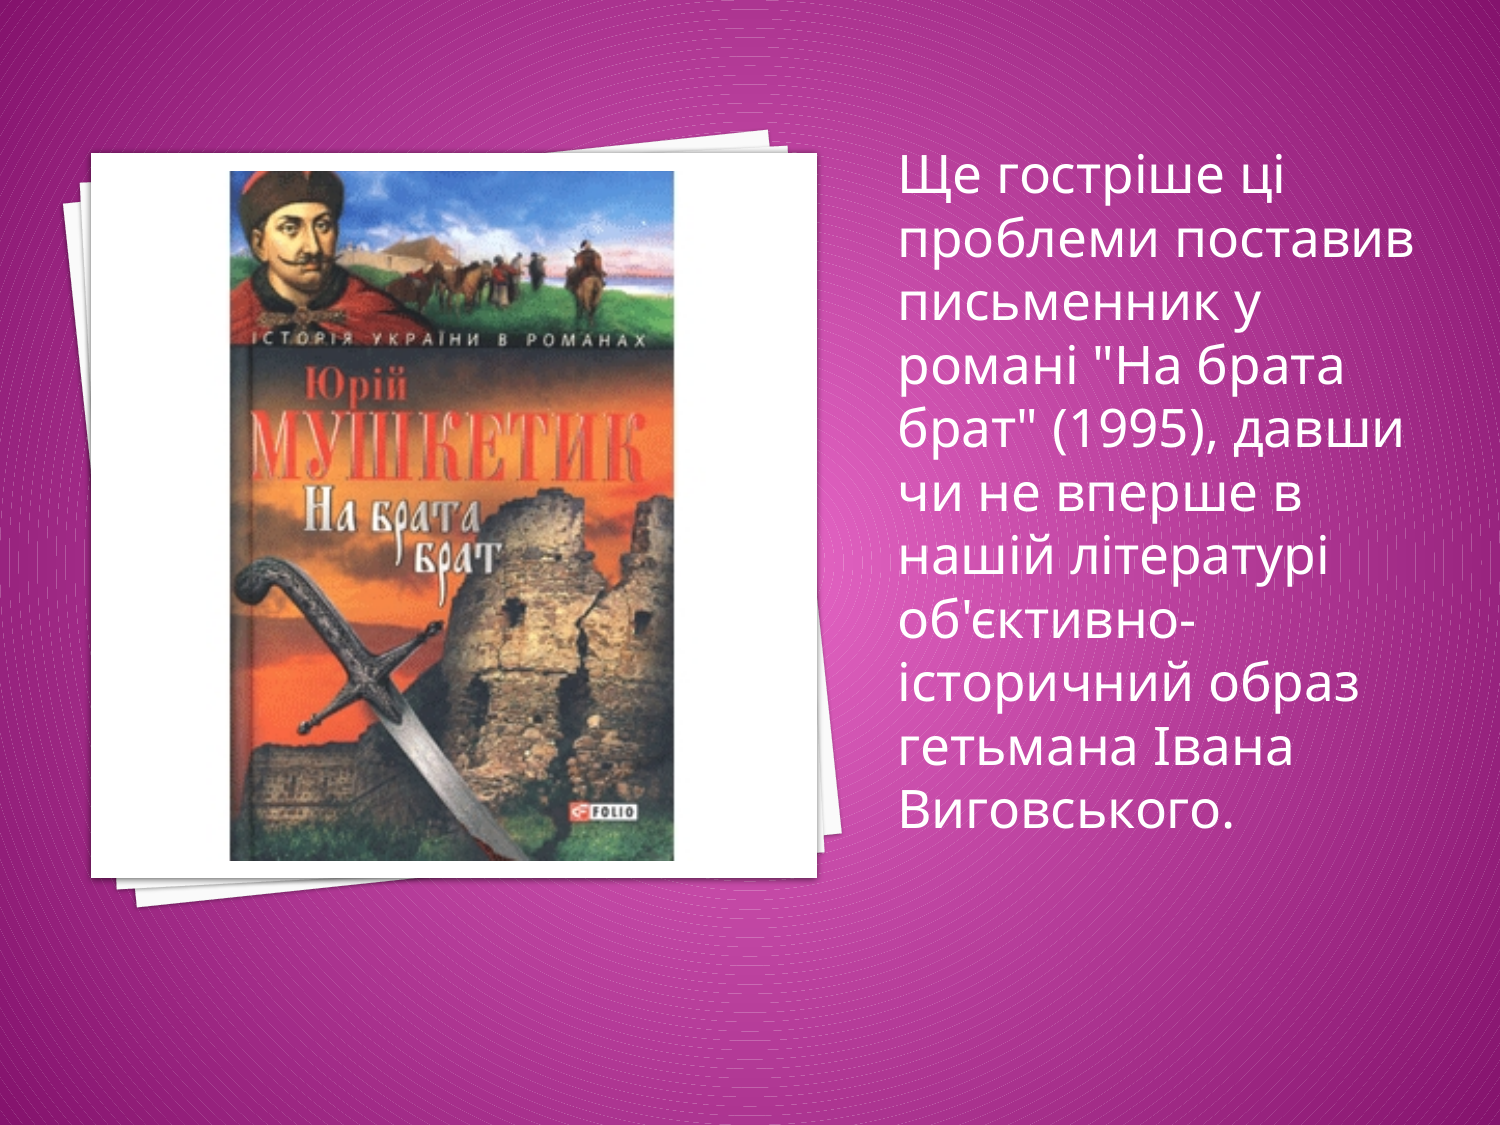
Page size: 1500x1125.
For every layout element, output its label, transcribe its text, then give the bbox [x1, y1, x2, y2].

picture [108, 170, 800, 862]
list Ще гостріше ці проблеми поставив письменник у романі "На брата брат" (1995), давши чи не вперше в нашій літературі об'єктивно-історичний образ гетьмана Івана Виговського. [884, 140, 1447, 854]
